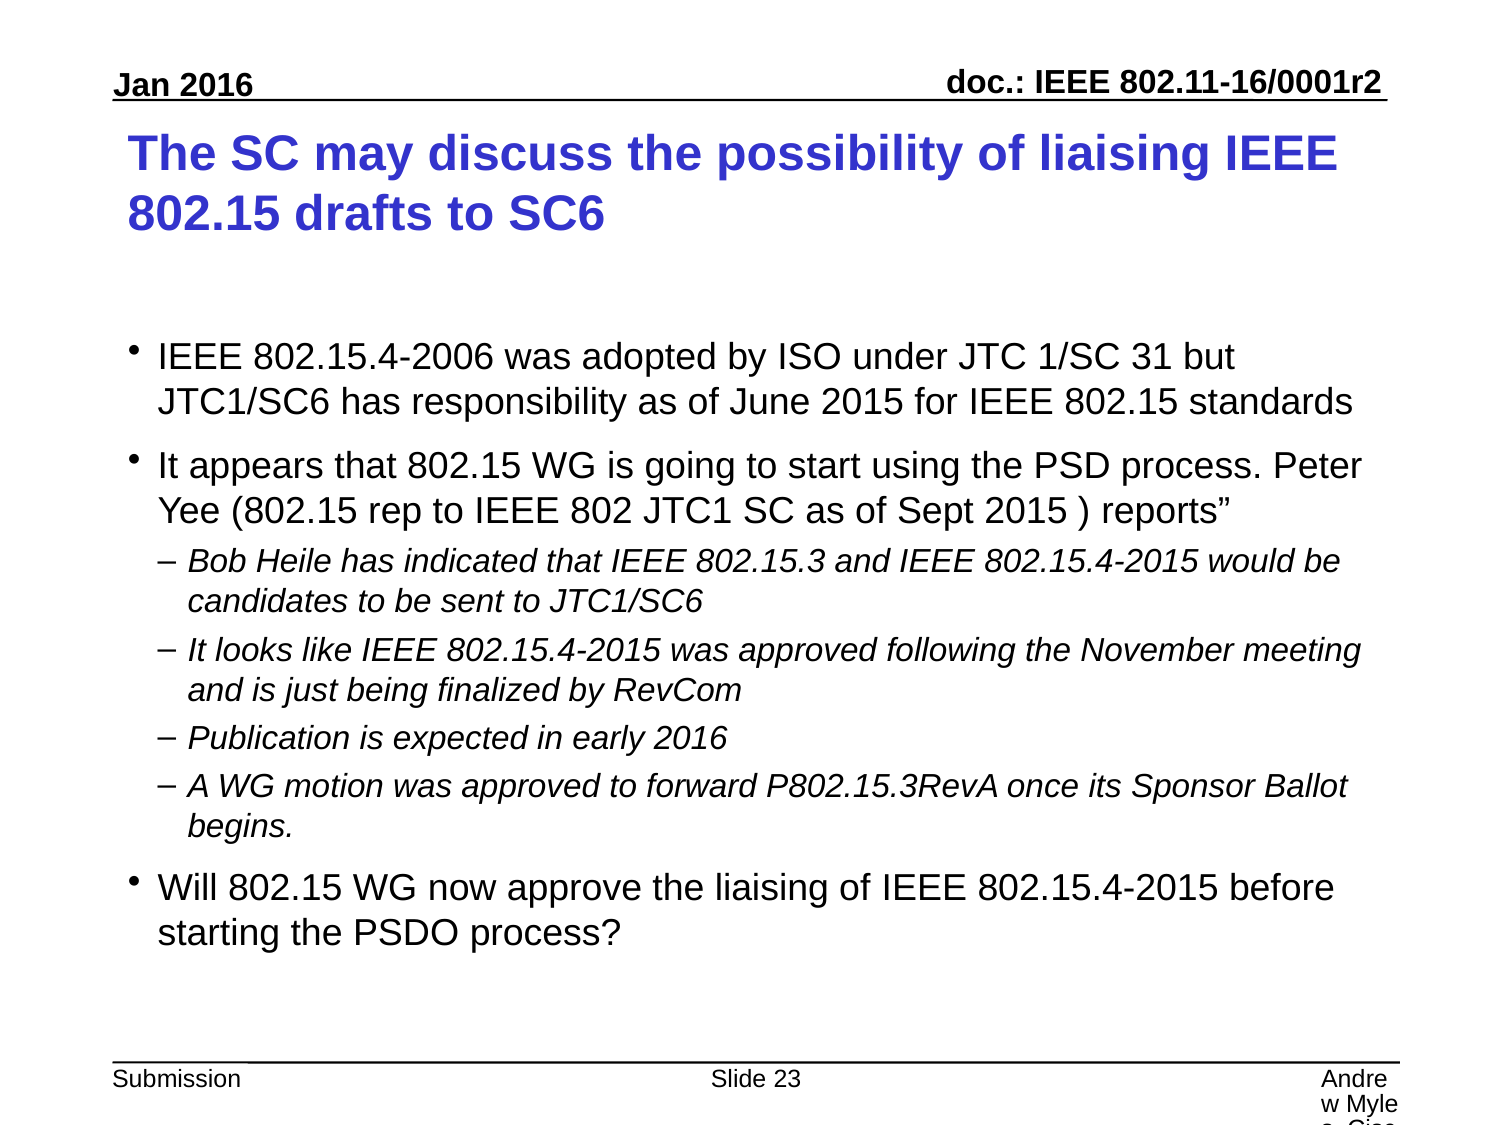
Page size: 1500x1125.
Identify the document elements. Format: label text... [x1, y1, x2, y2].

list IEEE 802.15.4-2006 was adopted by ISO under JTC 1/SC 31 but JTC1/SC6 has responsibility as of June 2015 for IEEE 802.15 standards It appears that 802.15 WG is going to start using the PSD process. Peter Yee (802.15 rep to IEEE 802 JTC1 SC as of Sept 2015 ) reports” Bob Heile has indicated that IEEE 802.15.3 and IEEE 802.15.4-2015 would be candidates to be sent to JTC1/SC6 It looks like IEEE 802.15.4-2015 was approved following the November meeting and is just being finalized by RevCom Publication is expected in early 2016 A WG motion was approved to forward P802.15.3RevA once its Sponsor Ballot begins. Will 802.15 WG now approve the liaising of IEEE 802.15.4-2015 before starting the PSDO process? [112, 324, 1388, 1000]
title The SC may discuss the possibility of liaising IEEE 802.15 drafts to SC6 [112, 112, 1388, 288]
footer Andrew Myles, Cisco [1320, 1061, 1402, 1093]
slide_number Slide 23 [709, 1061, 803, 1093]
